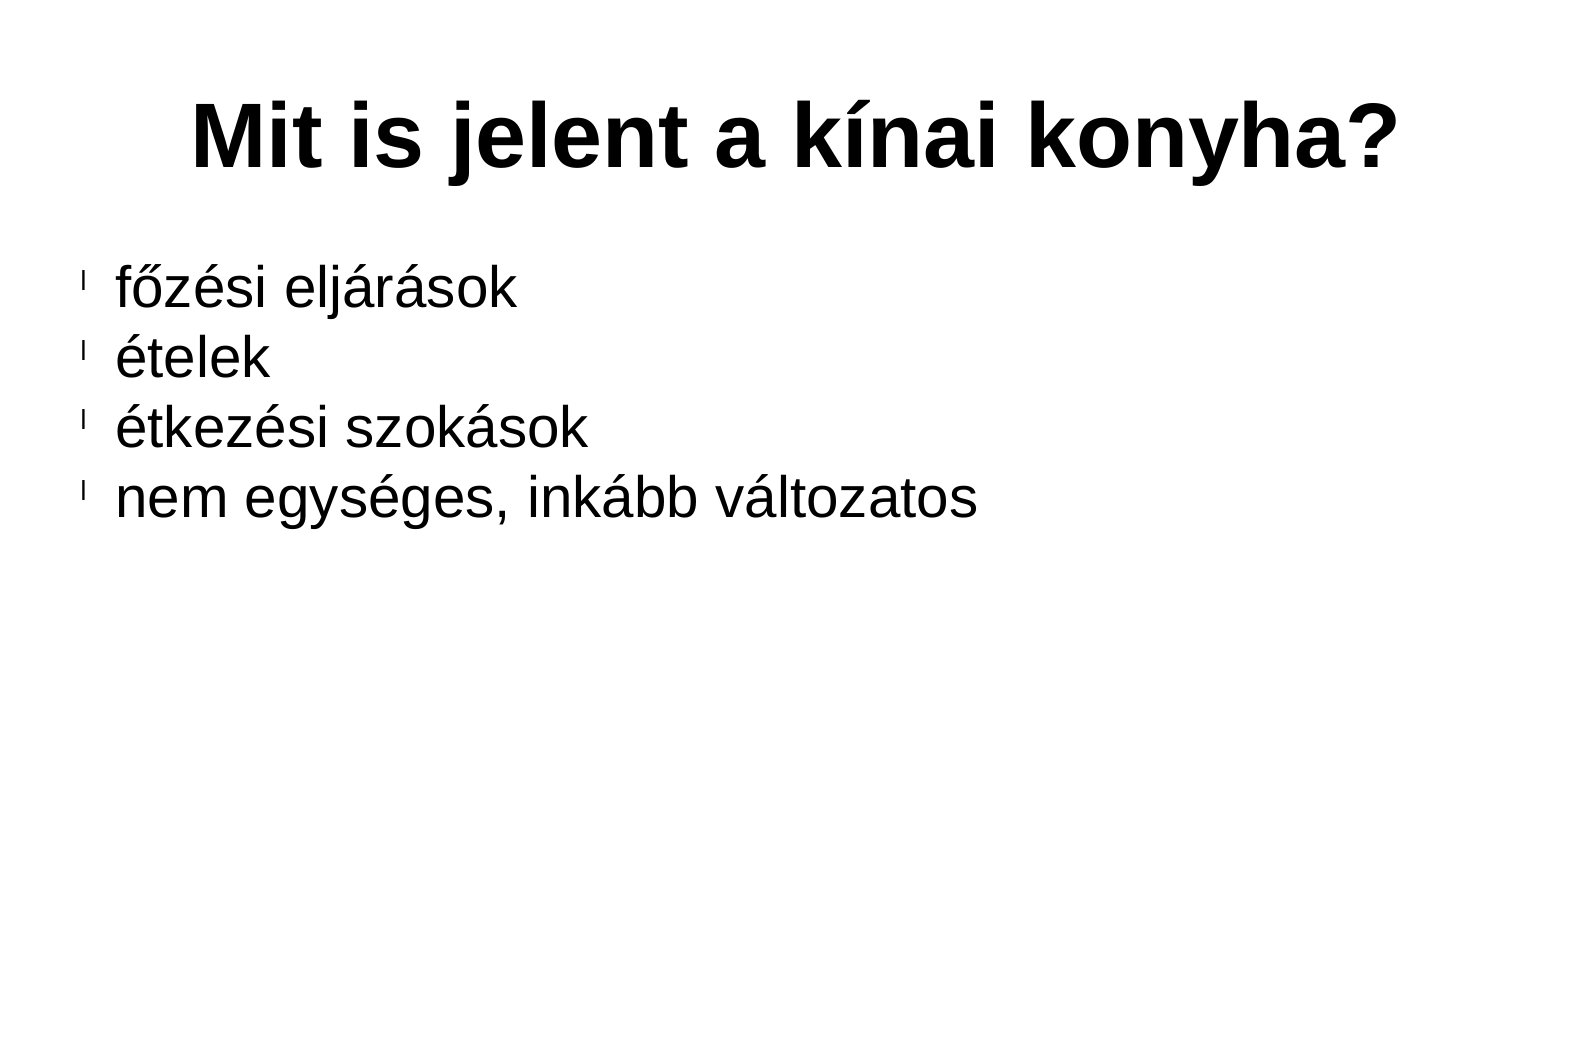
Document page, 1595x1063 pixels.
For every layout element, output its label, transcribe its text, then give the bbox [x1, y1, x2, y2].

text_box Mit is jelent a kínai konyha? [79, 49, 1515, 213]
text_box főzési eljárások ételek étkezési szokások nem egységes, inkább változatos [79, 248, 1515, 951]
